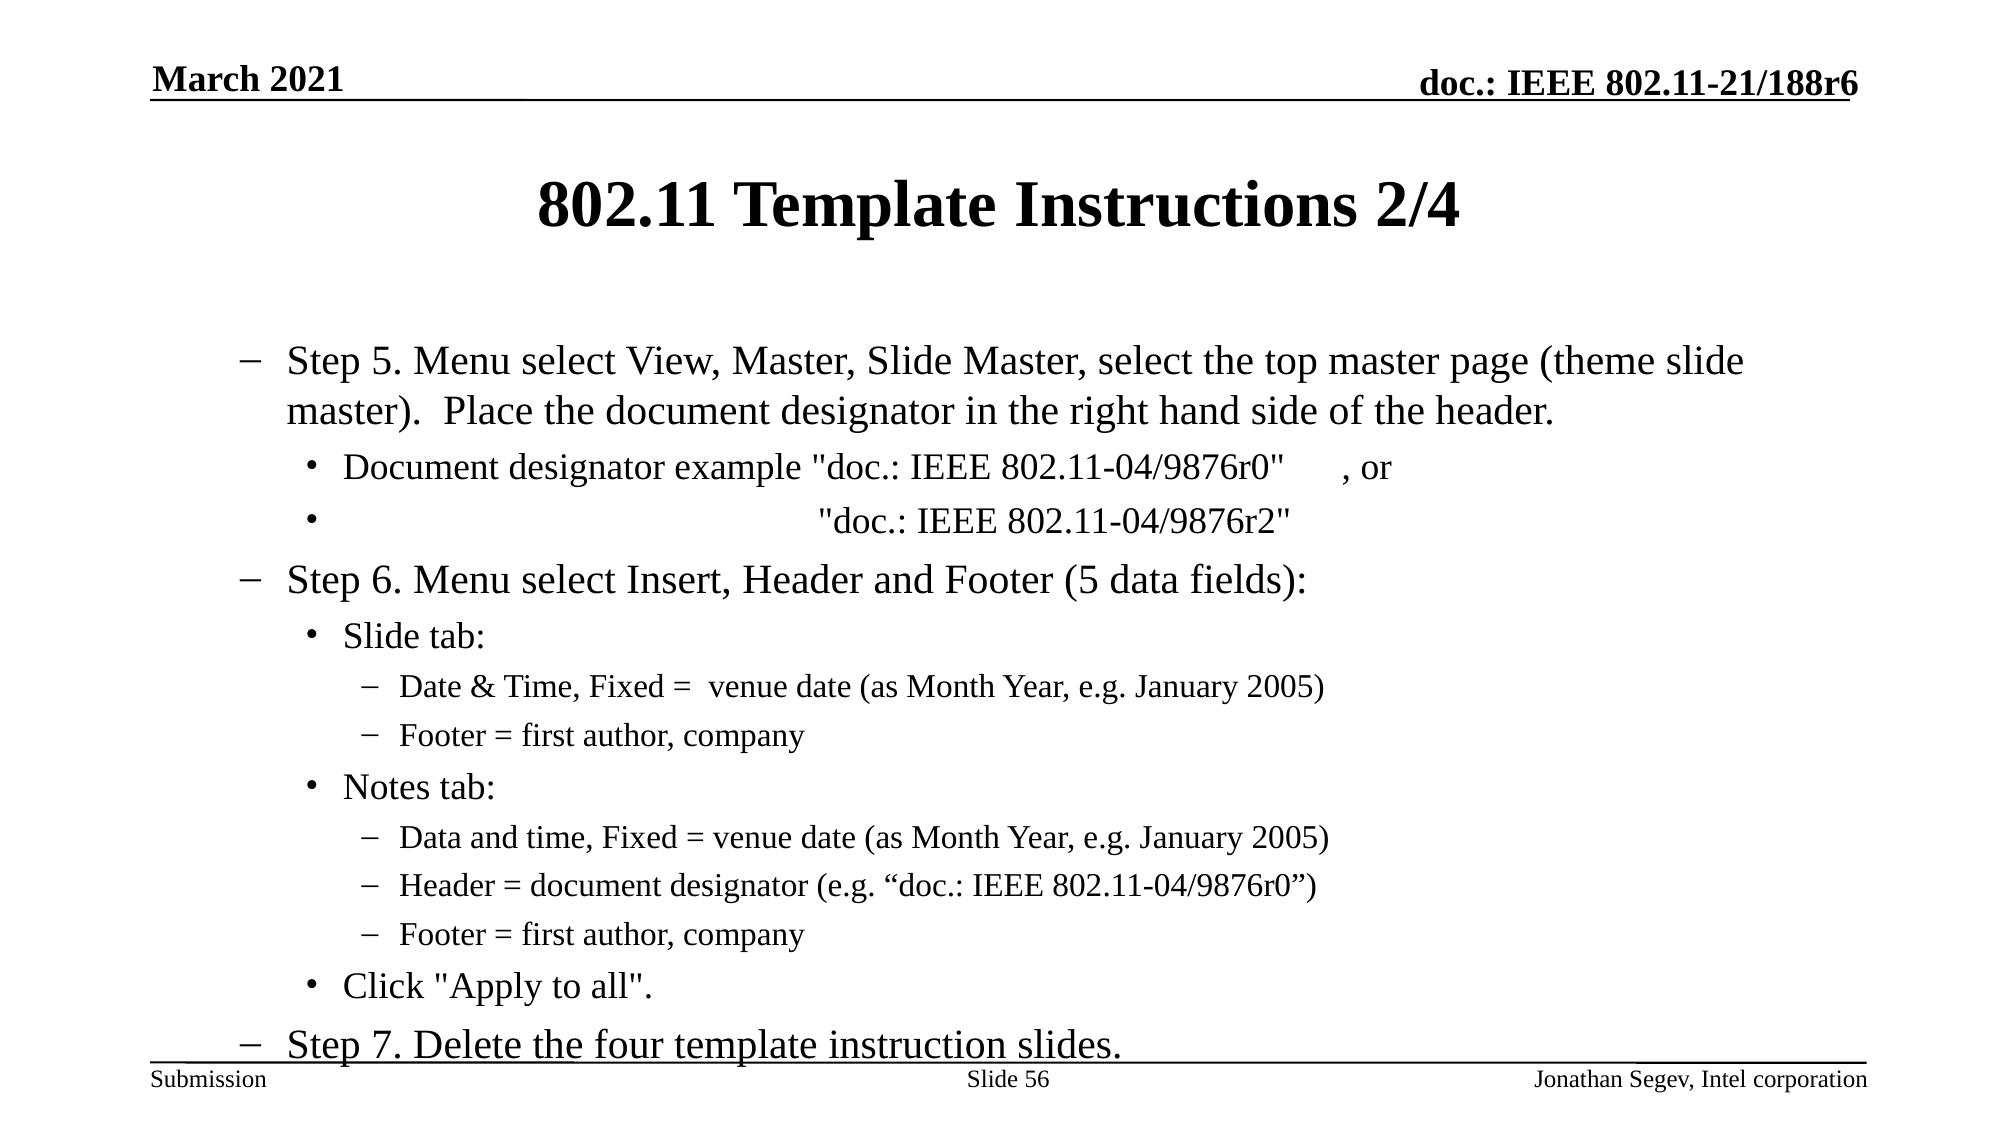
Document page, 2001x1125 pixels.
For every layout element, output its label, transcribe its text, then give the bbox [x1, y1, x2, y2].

list Step 5. Menu select View, Master, Slide Master, select the top master page (theme slide master). Place the document designator in the right hand side of the header. Document designator example "doc.: IEEE 802.11-04/9876r0" , or "doc.: IEEE 802.11-04/9876r2" Step 6. Menu select Insert, Header and Footer (5 data fields): Slide tab: Date & Time, Fixed = venue date (as Month Year, e.g. January 2005) Footer = first author, company Notes tab: Data and time, Fixed = venue date (as Month Year, e.g. January 2005) Header = document designator (e.g. “doc.: IEEE 802.11-04/9876r0”) Footer = first author, company Click "Apply to all". Step 7. Delete the four template instruction slides. [149, 324, 1850, 1000]
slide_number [152, 54, 563, 100]
footer Jonathan Segev, Intel corporation [1171, 1061, 1869, 1093]
slide_number Slide 56 [950, 1061, 1067, 1123]
title 802.11 Template Instructions 2/4 [149, 112, 1850, 288]
